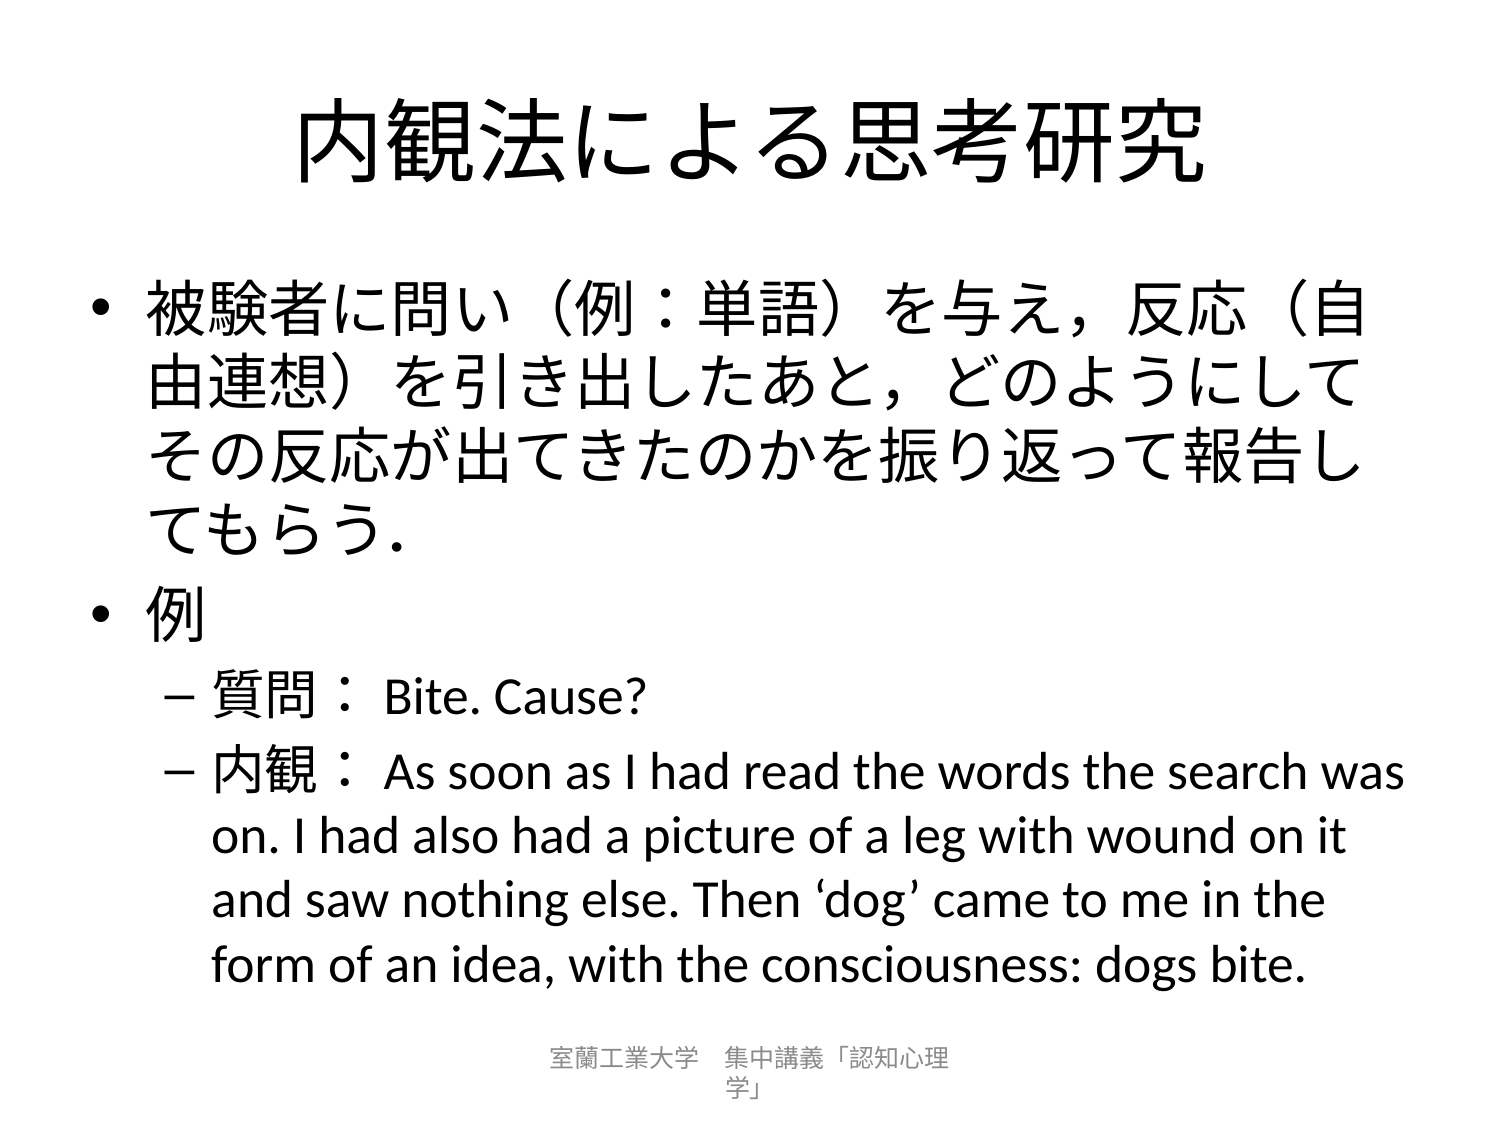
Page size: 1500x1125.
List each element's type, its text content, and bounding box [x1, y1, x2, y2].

list 被験者に問い（例：単語）を与え，反応（自由連想）を引き出したあと，どのようにしてその反応が出てきたのかを振り返って報告してもらう． 例 質問：Bite. Cause? 内観：As soon as I had read the words the search was on. I had also had a picture of a leg with wound on it and saw nothing else. Then ‘dog’ came to me in the form of an idea, with the consciousness: dogs bite. [75, 262, 1425, 1005]
footer 室蘭工業大学 集中講義「認知心理学」 [512, 1042, 988, 1103]
title 内観法による思考研究 [75, 45, 1425, 233]
